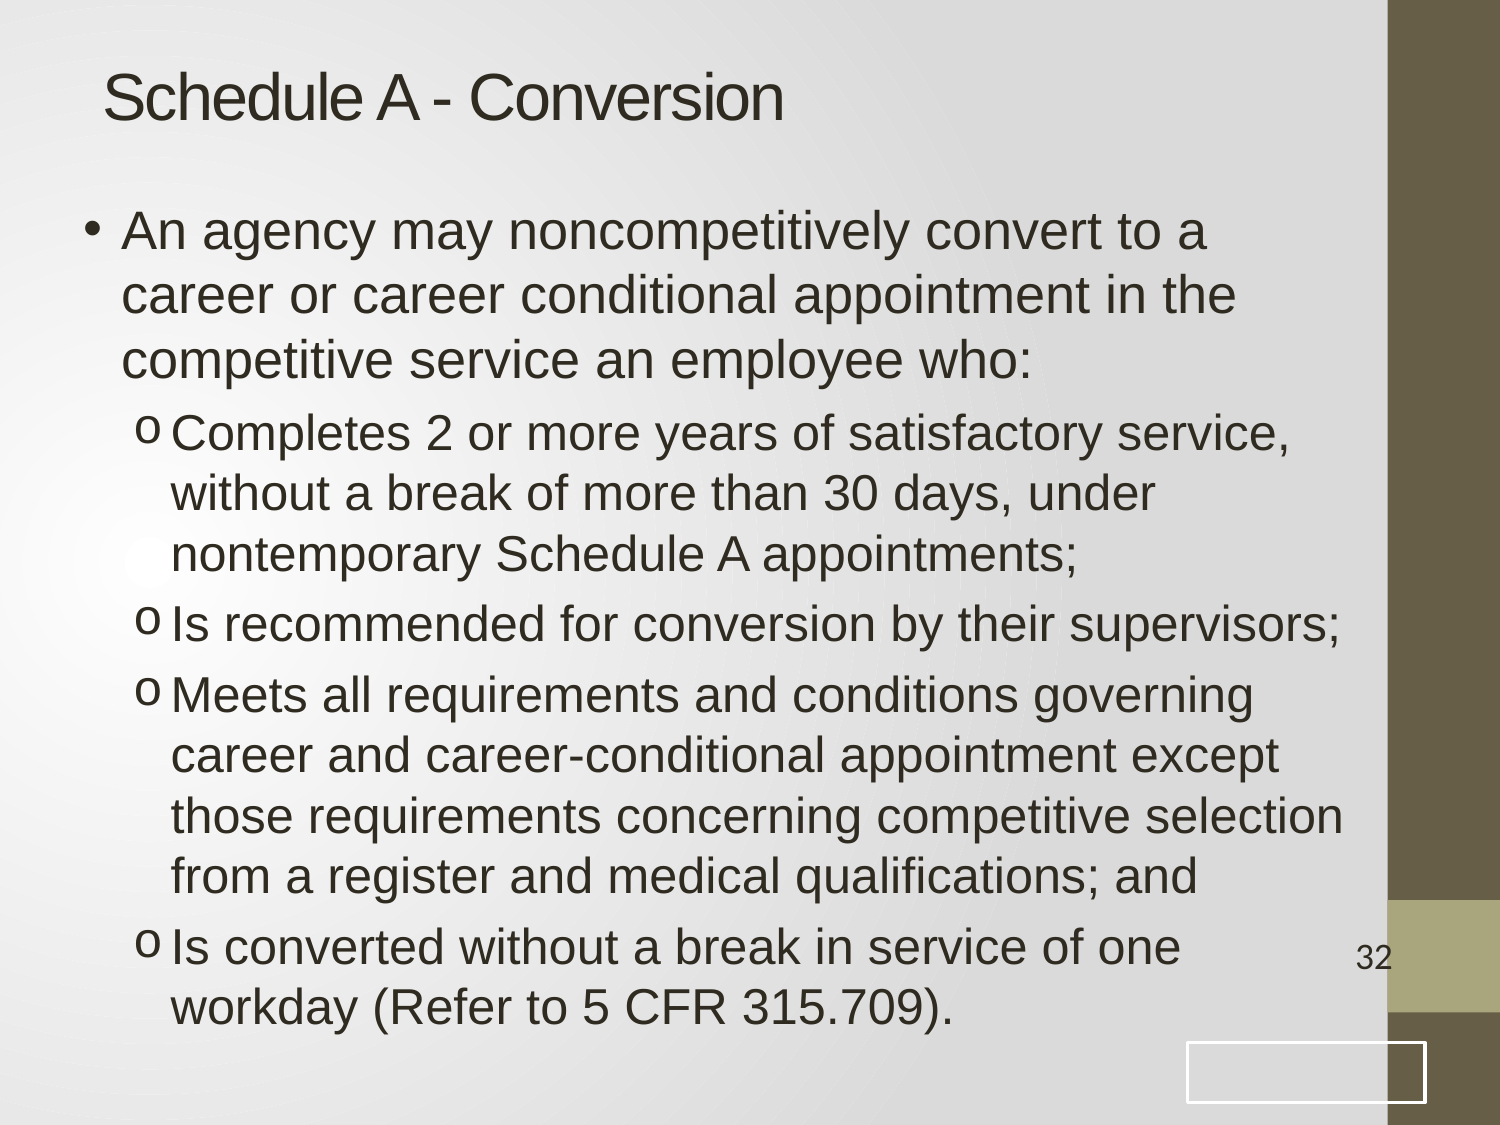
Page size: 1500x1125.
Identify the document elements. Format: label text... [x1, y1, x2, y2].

title Schedule A - Conversion [87, 37, 1450, 150]
text_box 32 [1340, 924, 1500, 985]
list An agency may noncompetitively convert to a career or career conditional appointment in the competitive service an employee who: Completes 2 or more years of satisfactory service, without a break of more than 30 days, under nontemporary Schedule A appointments; Is recommended for conversion by their supervisors; Meets all requirements and conditions governing career and career-conditional appointment except those requirements concerning competitive selection from a register and medical qualifications; and Is converted without a break in service of one workday (Refer to 5 CFR 315.709). [50, 187, 1363, 1075]
slide_number [1186, 1041, 1427, 1104]
